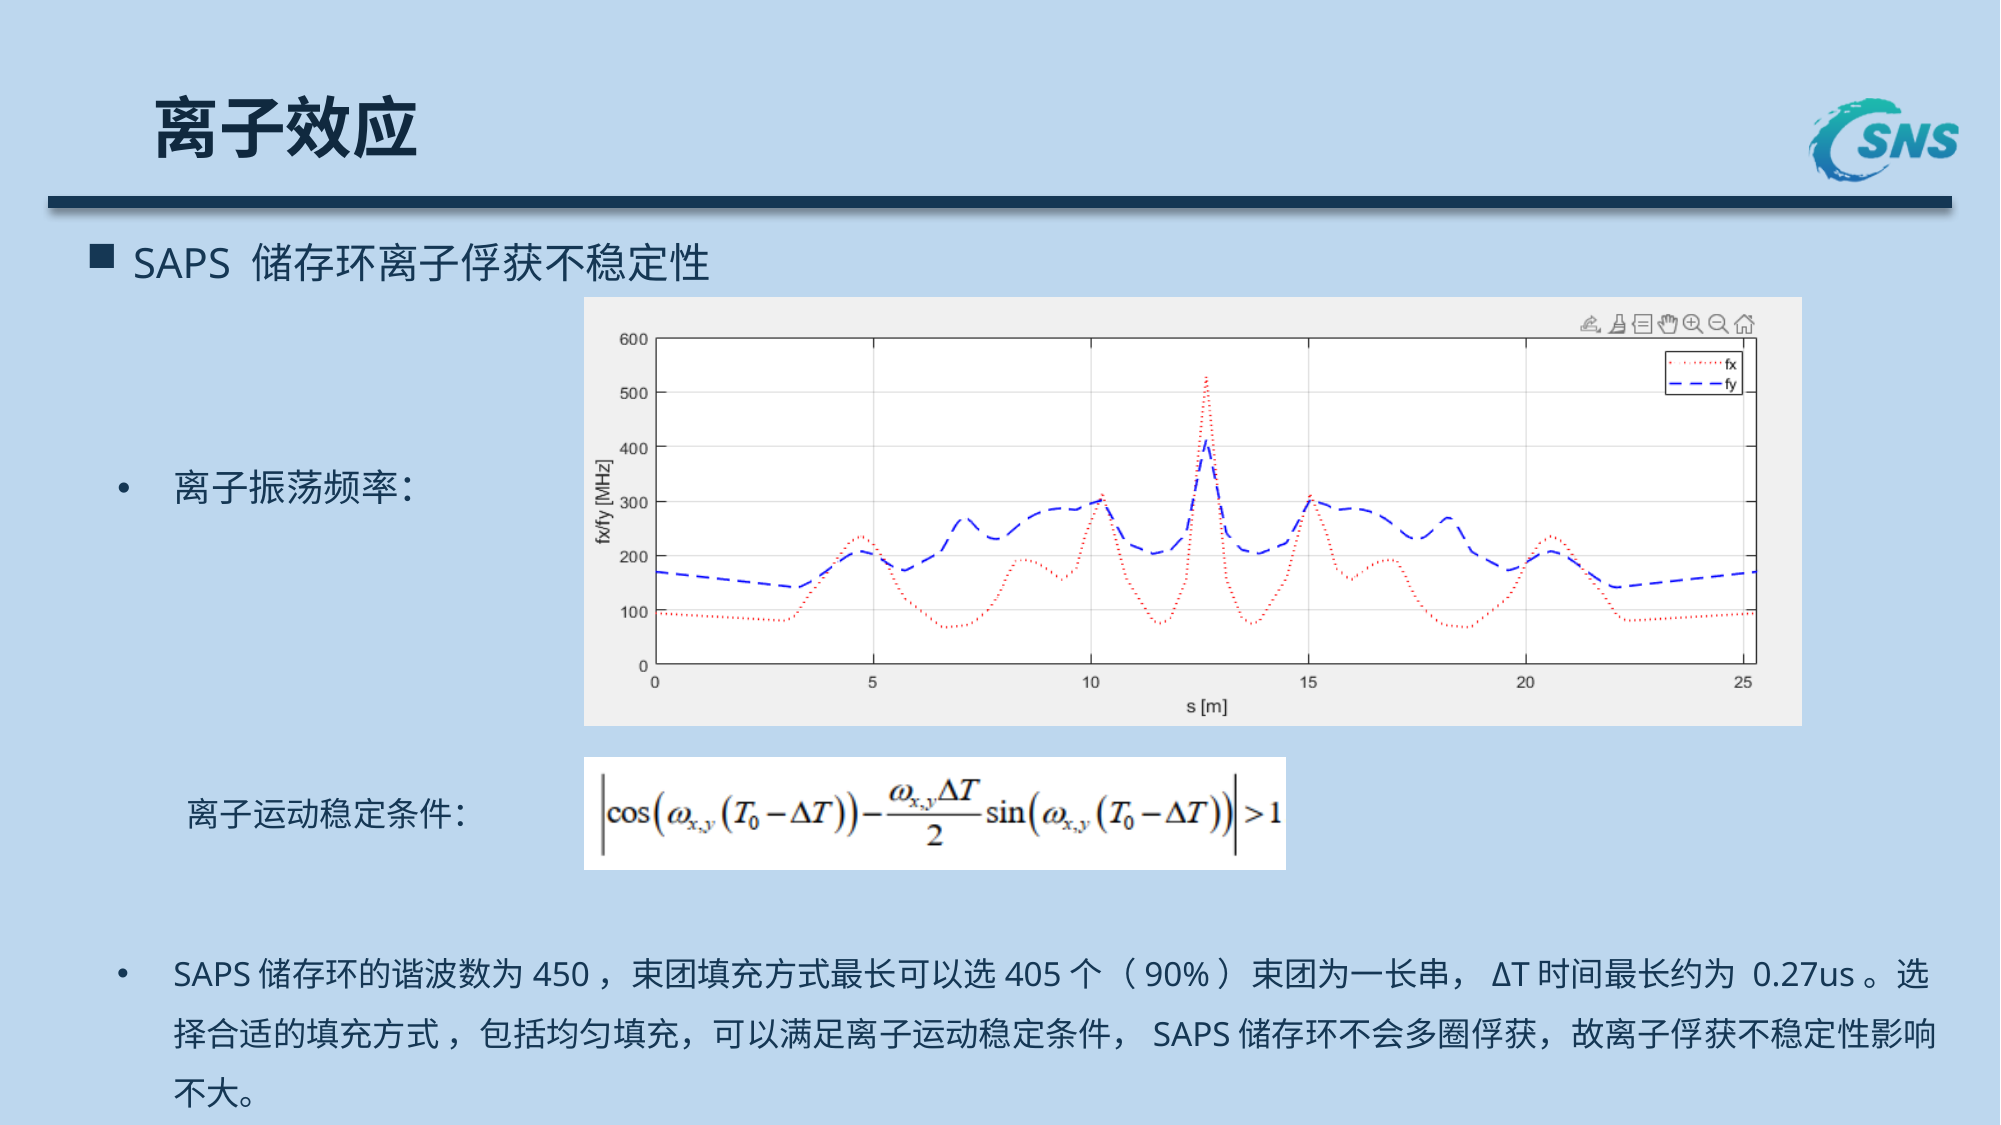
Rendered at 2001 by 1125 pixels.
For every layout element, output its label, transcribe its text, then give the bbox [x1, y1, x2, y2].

text_box SAPS储存环的谐波数为450，束团填充方式最长可以选405个（90%）束团为一长串，ΔT时间最长约为 0.27us。选择合适的填充方式 ，包括均匀填充，可以满足离子运动稳定条件，SAPS储存环不会多圈俘获，故离子俘获不稳定性影响不大。 [102, 925, 1972, 1120]
picture [584, 297, 1802, 726]
text_box 离子运动稳定条件： [172, 785, 515, 841]
text_box 离子振荡频率： [102, 439, 534, 540]
title 离子效应 [137, 59, 1863, 203]
picture [1863, 90, 1972, 183]
picture [584, 757, 1286, 870]
text_box SAPS 储存环离子俘获不稳定性 [71, 228, 958, 294]
